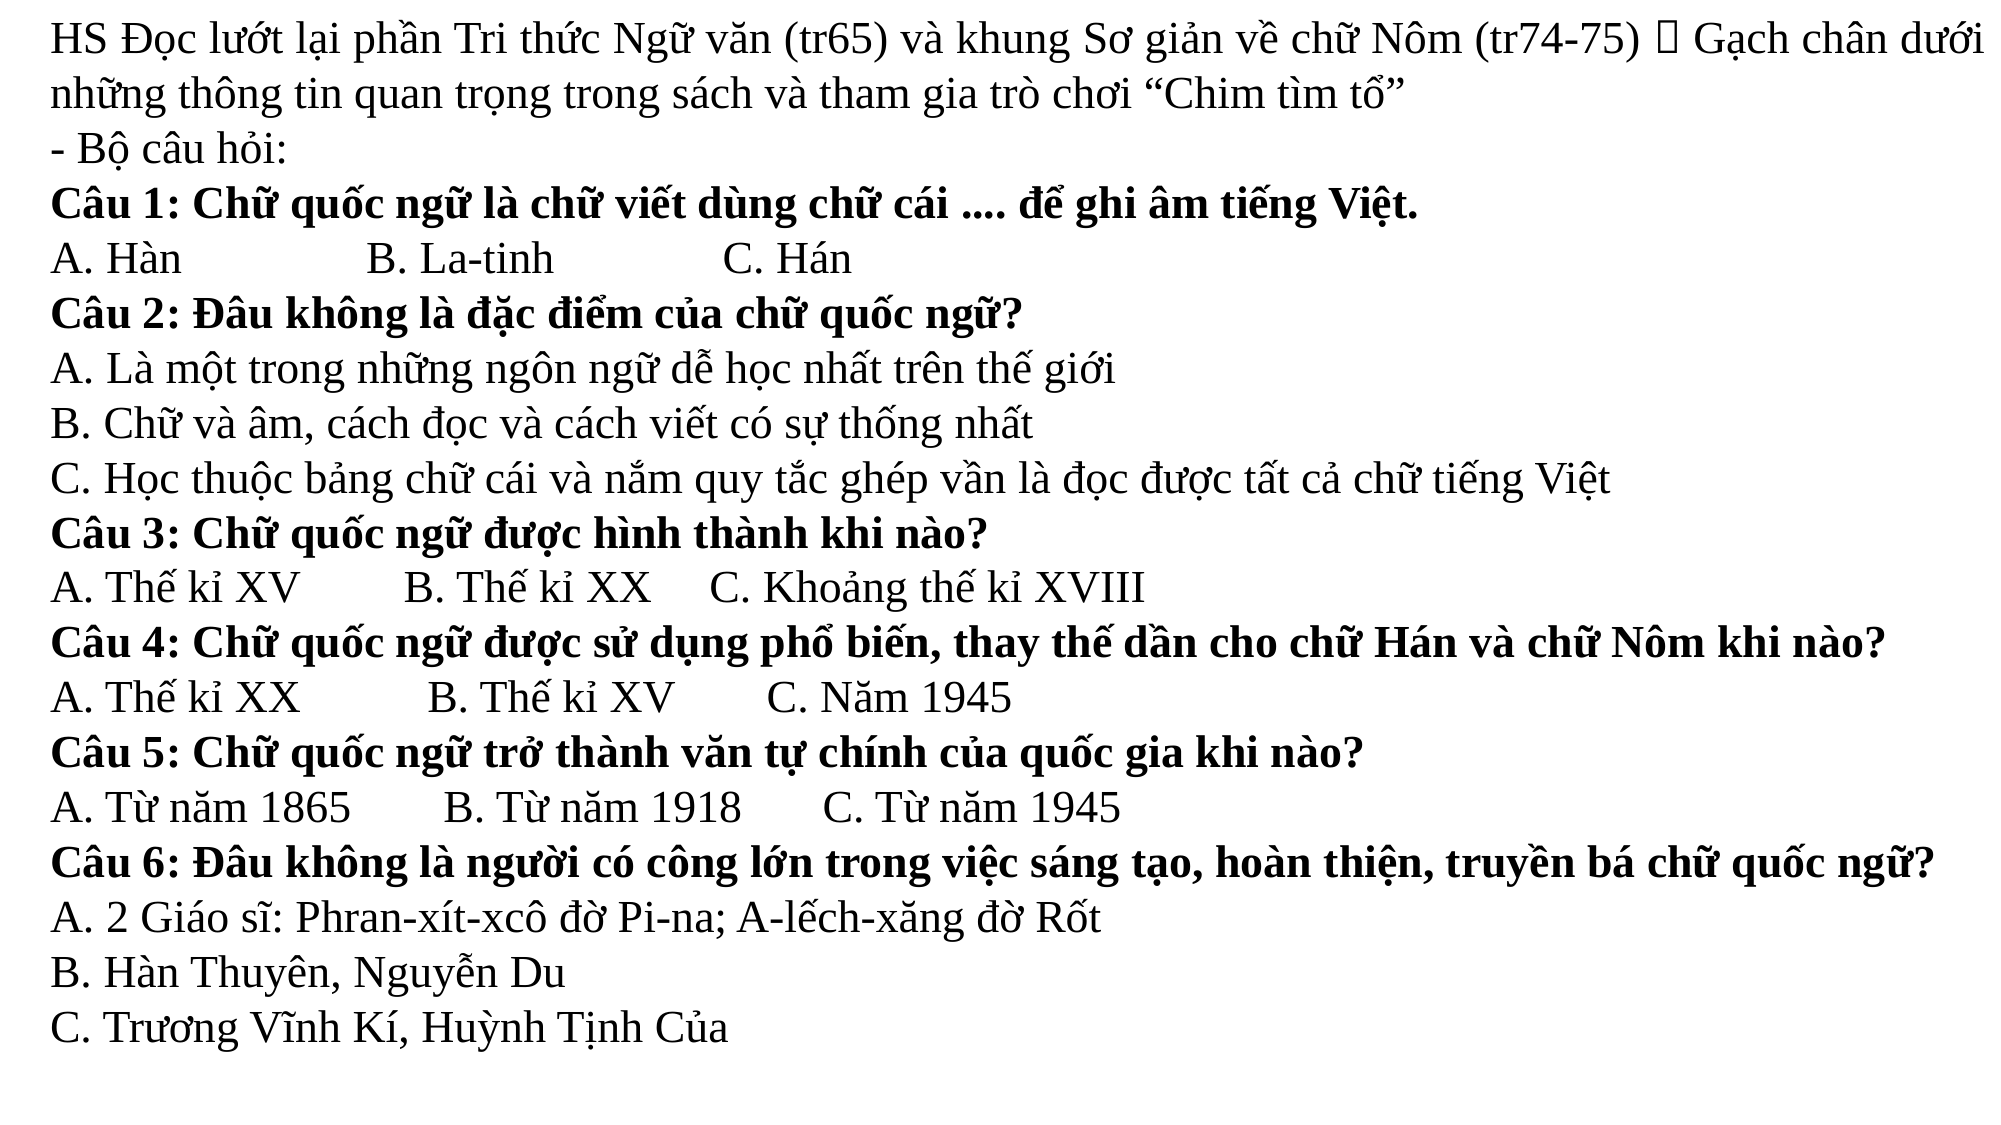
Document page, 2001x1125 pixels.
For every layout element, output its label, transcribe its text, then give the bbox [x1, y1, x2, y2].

text_box HS Đọc lướt lại phần Tri thức Ngữ văn (tr65) và khung Sơ giản về chữ Nôm (tr74-75)  Gạch chân dưới những thông tin quan trọng trong sách và tham gia trò chơi “Chim tìm tổ” - Bộ câu hỏi: Câu 1: Chữ quốc ngữ là chữ viết dùng chữ cái .... để ghi âm tiếng Việt. A. Hàn B. La-tinh C. Hán Câu 2: Đâu không là đặc điểm của chữ quốc ngữ? A. Là một trong những ngôn ngữ dễ học nhất trên thế giới B. Chữ và âm, cách đọc và cách viết có sự thống nhất C. Học thuộc bảng chữ cái và nắm quy tắc ghép vần là đọc được tất cả chữ tiếng Việt Câu 3: Chữ quốc ngữ được hình thành khi nào? A. Thế kỉ XV B. Thế kỉ XX C. Khoảng thế kỉ XVIII Câu 4: Chữ quốc ngữ được sử dụng phổ biến, thay thế dần cho chữ Hán và chữ Nôm khi nào? A. Thế kỉ XX B. Thế kỉ XV C. Năm 1945 Câu 5: Chữ quốc ngữ trở thành văn tự chính của quốc gia khi nào? A. Từ năm 1865 B. Từ năm 1918 C. Từ năm 1945 Câu 6: Đâu không là người có công lớn trong việc sáng tạo, hoàn thiện, truyền bá chữ quốc ngữ? A. 2 Giáo sĩ: Phran-xít-xcô đờ Pi-na; A-lếch-xăng đờ Rốt B. Hàn Thuyên, Nguyễn Du C. Trương Vĩnh Kí, Huỳnh Tịnh Của [35, 0, 2000, 1060]
